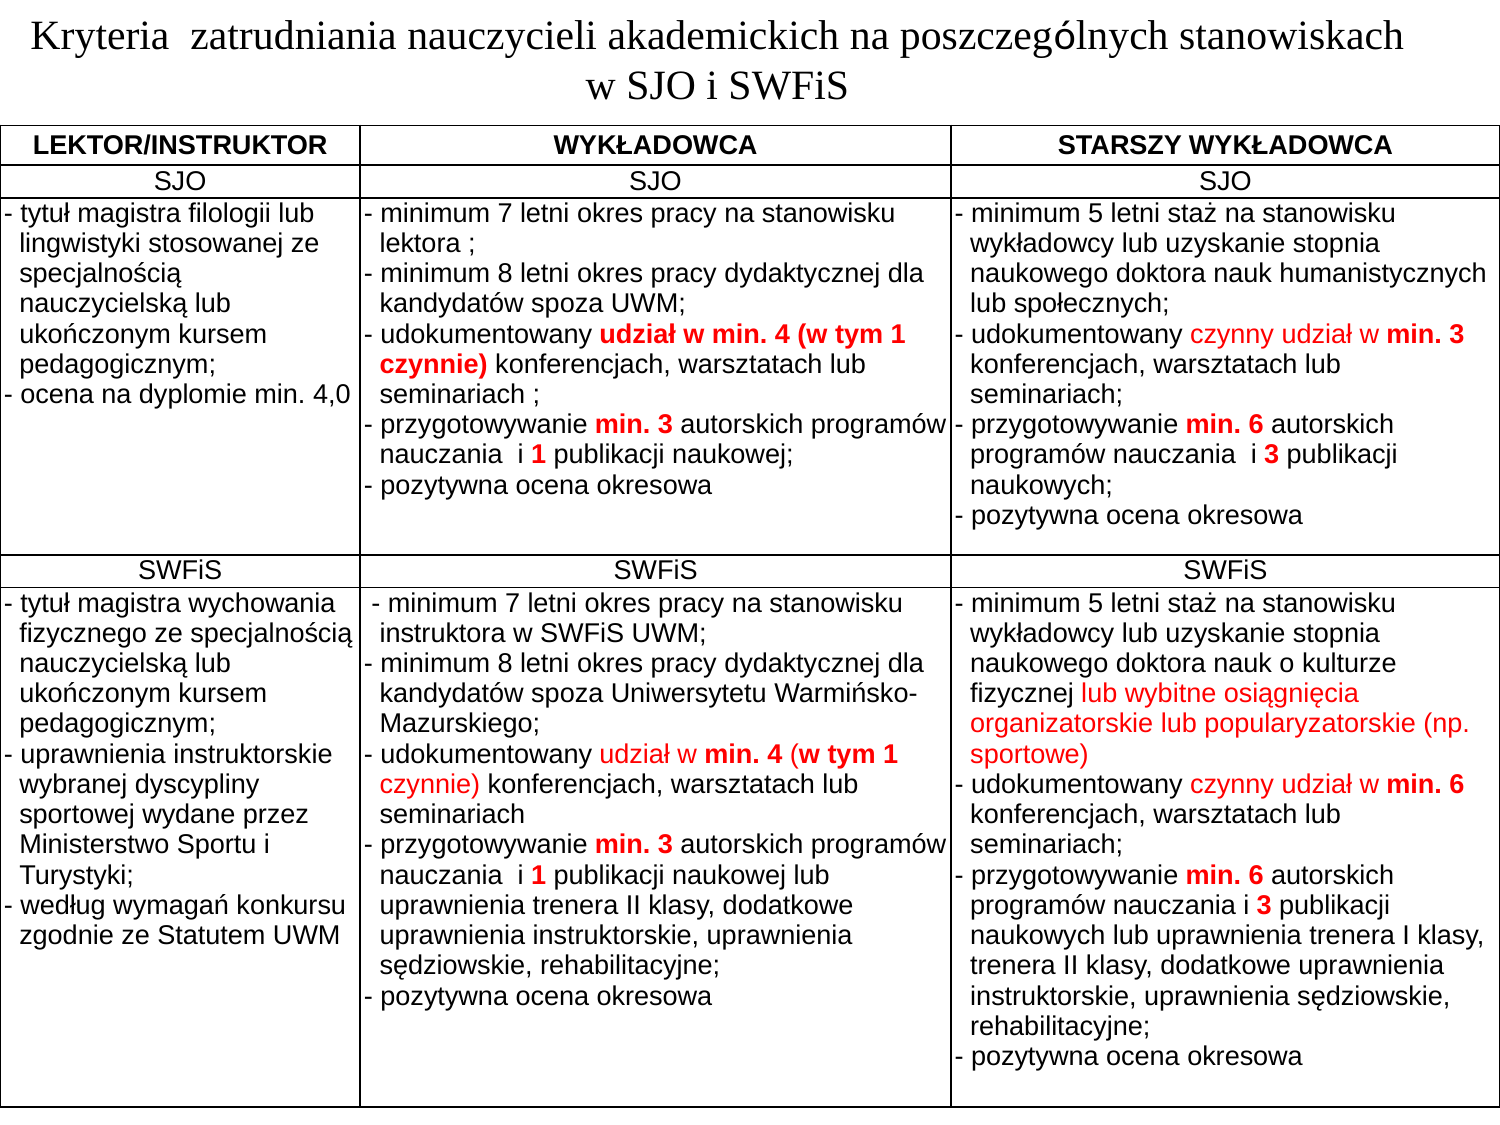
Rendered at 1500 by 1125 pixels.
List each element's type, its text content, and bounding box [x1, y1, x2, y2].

table_header LEKTOR/INSTRUKTOR [1, 126, 359, 164]
table_header WYKŁADOWCA [361, 126, 950, 164]
table_cell SWFiS [1, 556, 359, 587]
table_header STARSZY WYKŁADOWCA [952, 126, 1499, 164]
table_cell SWFiS [361, 556, 950, 587]
table_cell - minimum 5 letni staż na stanowisku wykładowcy lub uzyskanie stopnia naukowego doktora nauk o kulturze fizycznej lub wybitne osiągnięcia organizatorskie lub popularyzatorskie (np. sportowe) - udokumentowany czynny udział w min. 6 konferencjach, warsztatach lub seminariach; - przygotowywanie min. 6 autorskich programów nauczania i 3 publikacji naukowych lub uprawnienia trenera I klasy, trenera II klasy, dodatkowe uprawnienia instruktorskie, uprawnienia sędziowskie, rehabilitacyjne; - pozytywna ocena okresowa [952, 588, 1499, 1106]
table_cell - minimum 7 letni okres pracy na stanowisku instruktora w SWFiS UWM; - minimum 8 letni okres pracy dydaktycznej dla kandydatów spoza Uniwersytetu Warmińsko- Mazurskiego; - udokumentowany udział w min. 4 (w tym 1 czynnie) konferencjach, warsztatach lub seminariach - przygotowywanie min. 3 autorskich programów nauczania i 1 publikacji naukowej lub uprawnienia trenera II klasy, dodatkowe uprawnienia instruktorskie, uprawnienia sędziowskie, rehabilitacyjne; - pozytywna ocena okresowa [361, 588, 950, 1106]
text_box Kryteria zatrudniania nauczycieli akademickich na poszczególnych stanowiskach w SJO i SWFiS [0, 0, 1436, 116]
table_cell - minimum 5 letni staż na stanowisku wykładowcy lub uzyskanie stopnia naukowego doktora nauk humanistycznych lub społecznych; - udokumentowany czynny udział w min. 3 konferencjach, warsztatach lub seminariach; - przygotowywanie min. 6 autorskich programów nauczania i 3 publikacji naukowych; - pozytywna ocena okresowa [952, 199, 1499, 554]
table_cell - tytuł magistra filologii lub lingwistyki stosowanej ze specjalnością nauczycielską lub ukończonym kursem pedagogicznym; - ocena na dyplomie min. 4,0 [1, 199, 359, 554]
table_cell SJO [1, 166, 359, 197]
table_cell - tytuł magistra wychowania fizycznego ze specjalnością nauczycielską lub ukończonym kursem pedagogicznym; - uprawnienia instruktorskie wybranej dyscypliny sportowej wydane przez Ministerstwo Sportu i Turystyki; - według wymagań konkursu zgodnie ze Statutem UWM [1, 588, 359, 1106]
table_cell SJO [952, 166, 1499, 197]
table_cell SJO [361, 166, 950, 197]
table_cell SWFiS [952, 556, 1499, 587]
table_cell - minimum 7 letni okres pracy na stanowisku lektora ; - minimum 8 letni okres pracy dydaktycznej dla kandydatów spoza UWM; - udokumentowany udział w min. 4 (w tym 1 czynnie) konferencjach, warsztatach lub seminariach ; - przygotowywanie min. 3 autorskich programów nauczania i 1 publikacji naukowej; - pozytywna ocena okresowa [361, 199, 950, 554]
